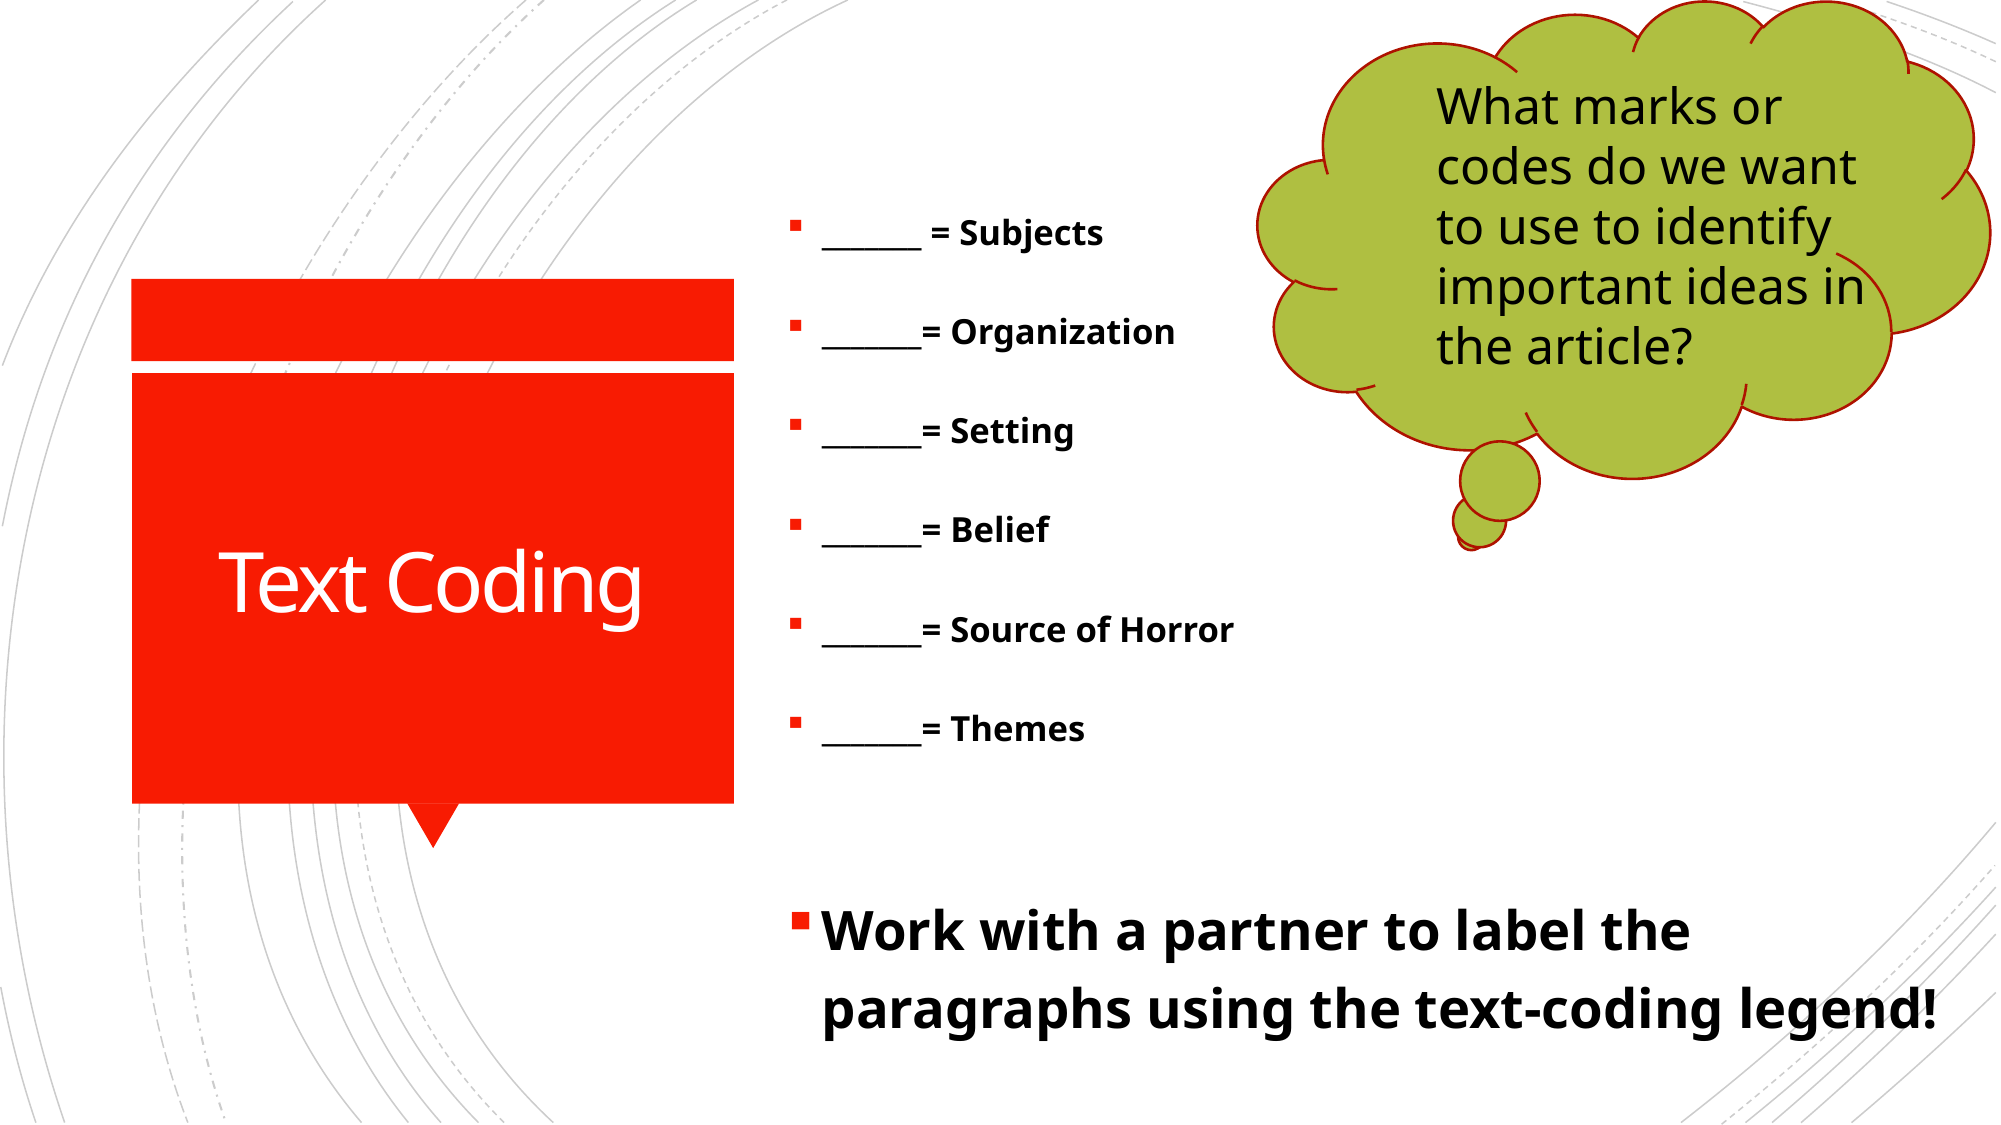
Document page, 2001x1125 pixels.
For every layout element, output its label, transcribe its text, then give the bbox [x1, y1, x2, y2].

list _______ = Subjects _______= Organization _______= Setting _______= Belief _______= Source of Horror _______= Themes Work with a partner to label the paragraphs using the text-coding legend! [772, 117, 1954, 1091]
title Text Coding [145, 385, 720, 789]
text_box [1255, 0, 1992, 552]
text_box What marks or codes do we want to use to identify important ideas in the article? [1421, 67, 1883, 383]
